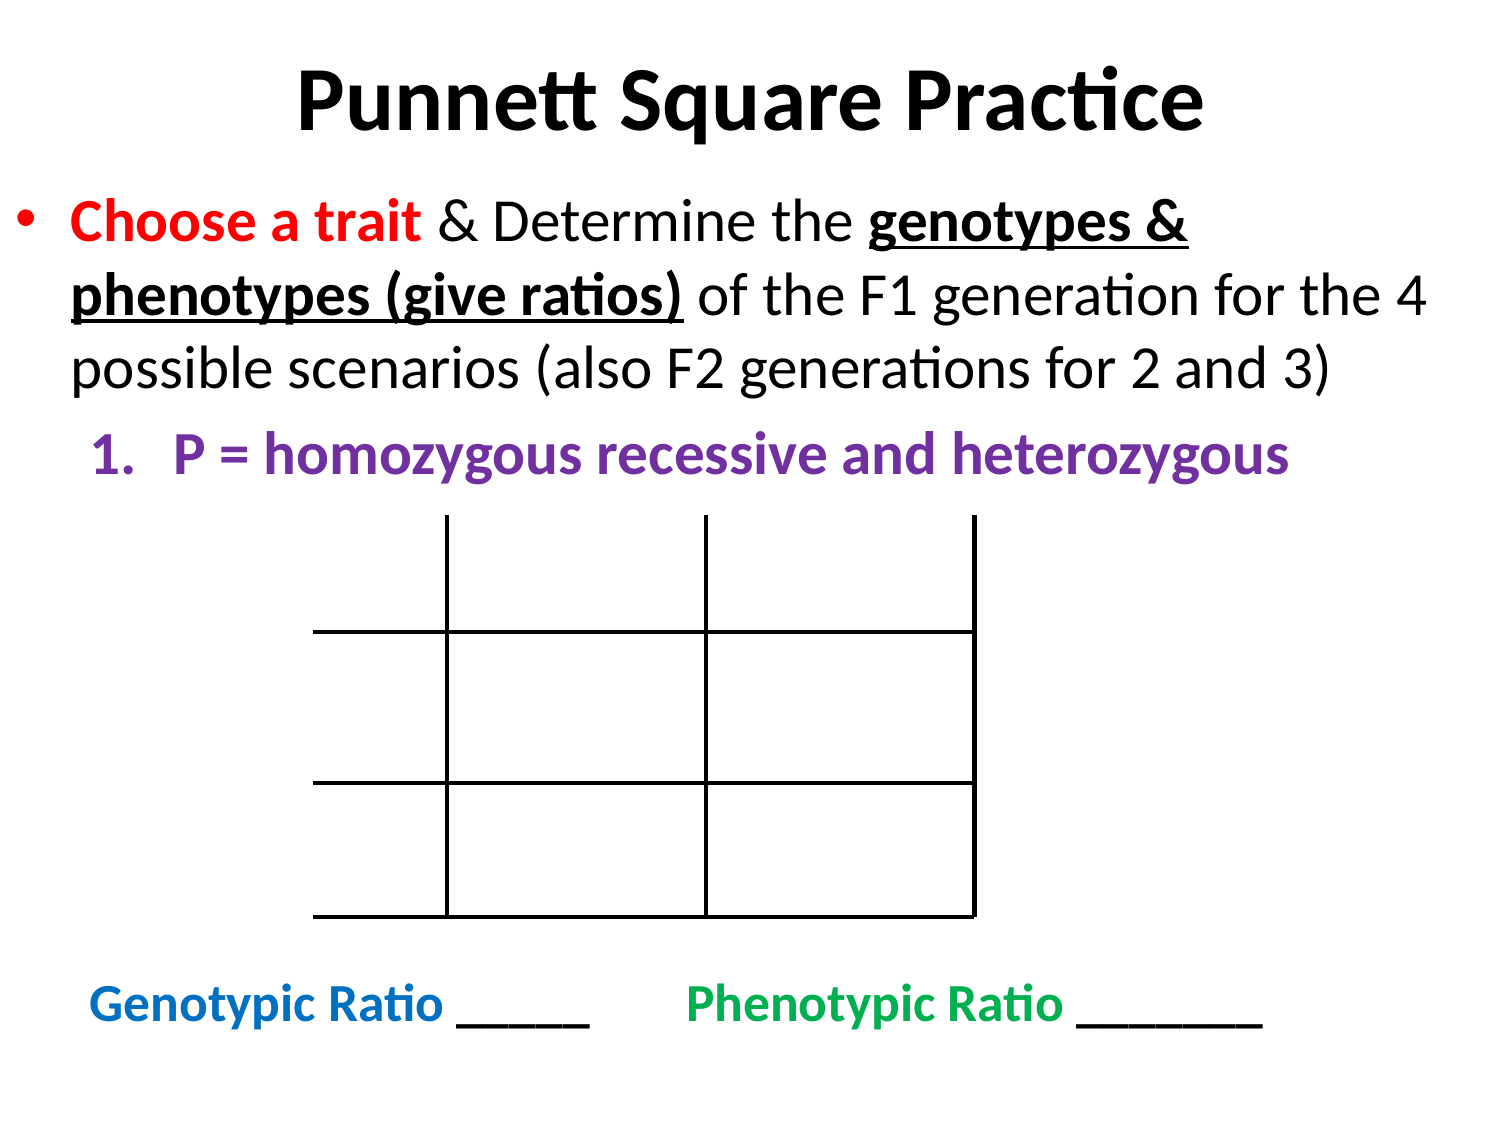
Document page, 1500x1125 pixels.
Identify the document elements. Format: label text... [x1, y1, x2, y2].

list Choose a trait & Determine the genotypes & phenotypes (give ratios) of the F1 generation for the 4 possible scenarios (also F2 generations for 2 and 3) P = homozygous recessive and heterozygous Genotypic Ratio _____ Phenotypic Ratio _______ [0, 172, 1500, 1125]
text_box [312, 514, 975, 918]
title Punnett Square Practice [76, 0, 1427, 172]
